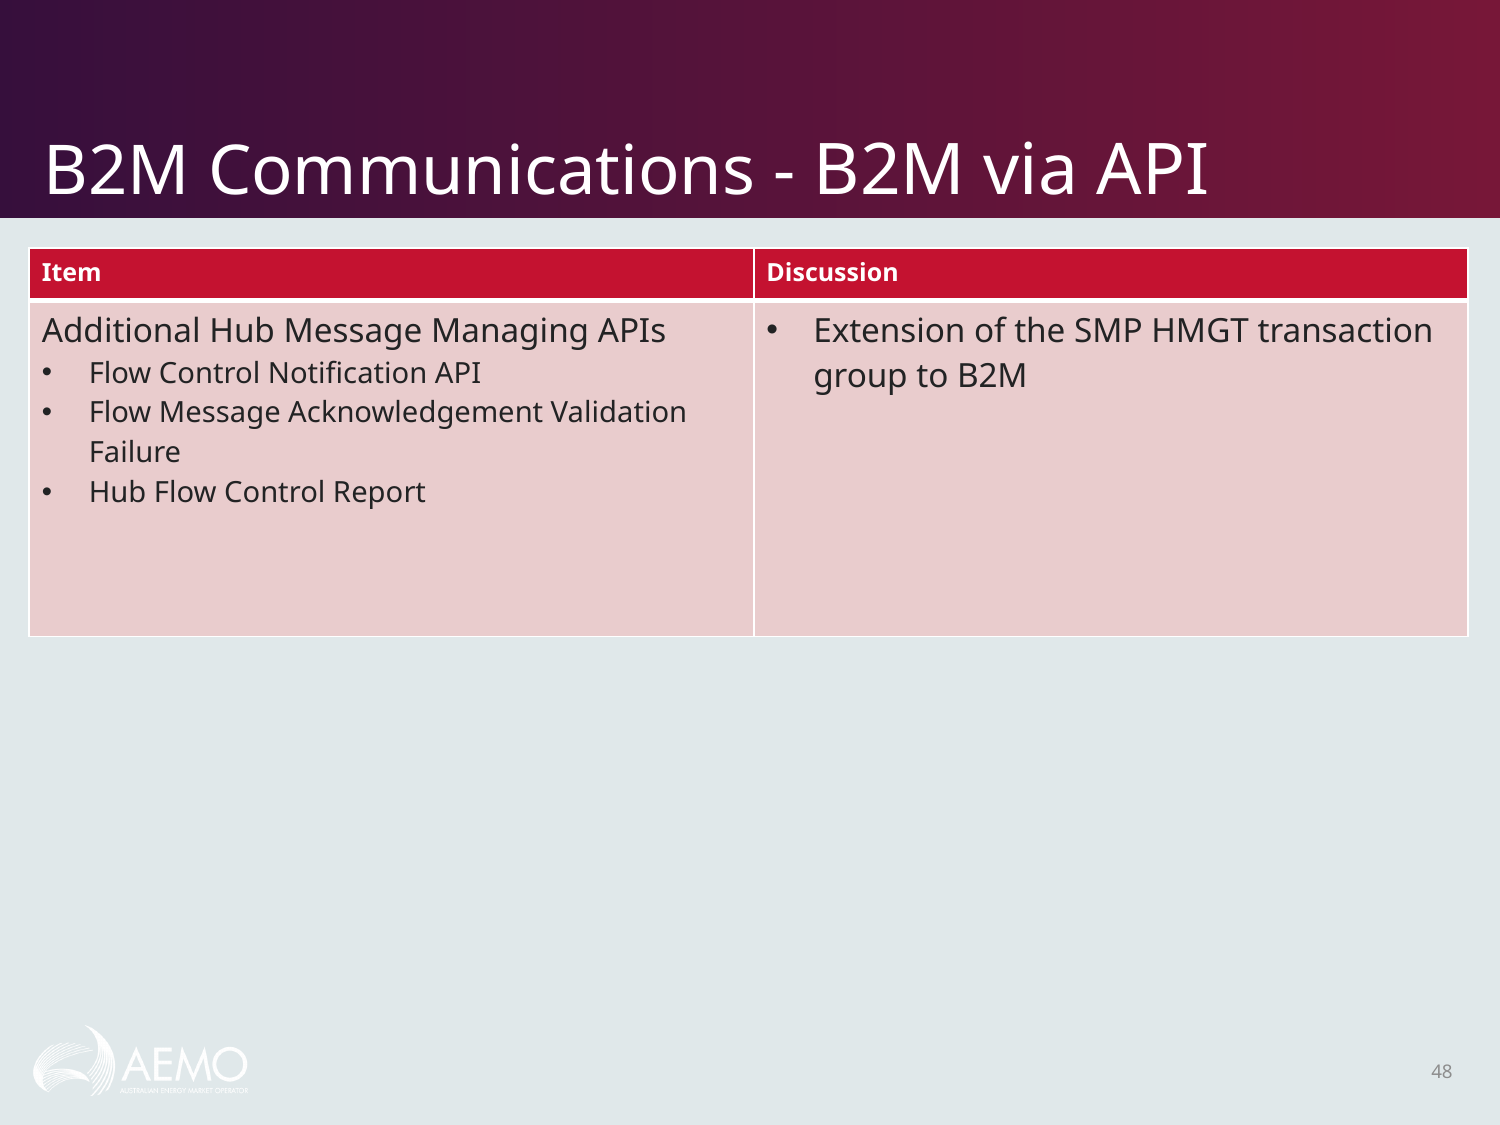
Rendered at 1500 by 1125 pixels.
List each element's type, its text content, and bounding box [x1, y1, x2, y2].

table_header Item [30, 249, 753, 298]
slide_number 48 [1396, 1042, 1468, 1103]
table_cell Additional Hub Message Managing APIs Flow Control Notification API Flow Message Acknowledgement Validation Failure Hub Flow Control Report [30, 303, 753, 636]
table_header Discussion [755, 249, 1467, 298]
table_cell Extension of the SMP HMGT transaction group to B2M [755, 303, 1467, 636]
picture [33, 1025, 248, 1096]
title B2M Communications - B2M via API [28, 22, 1387, 218]
